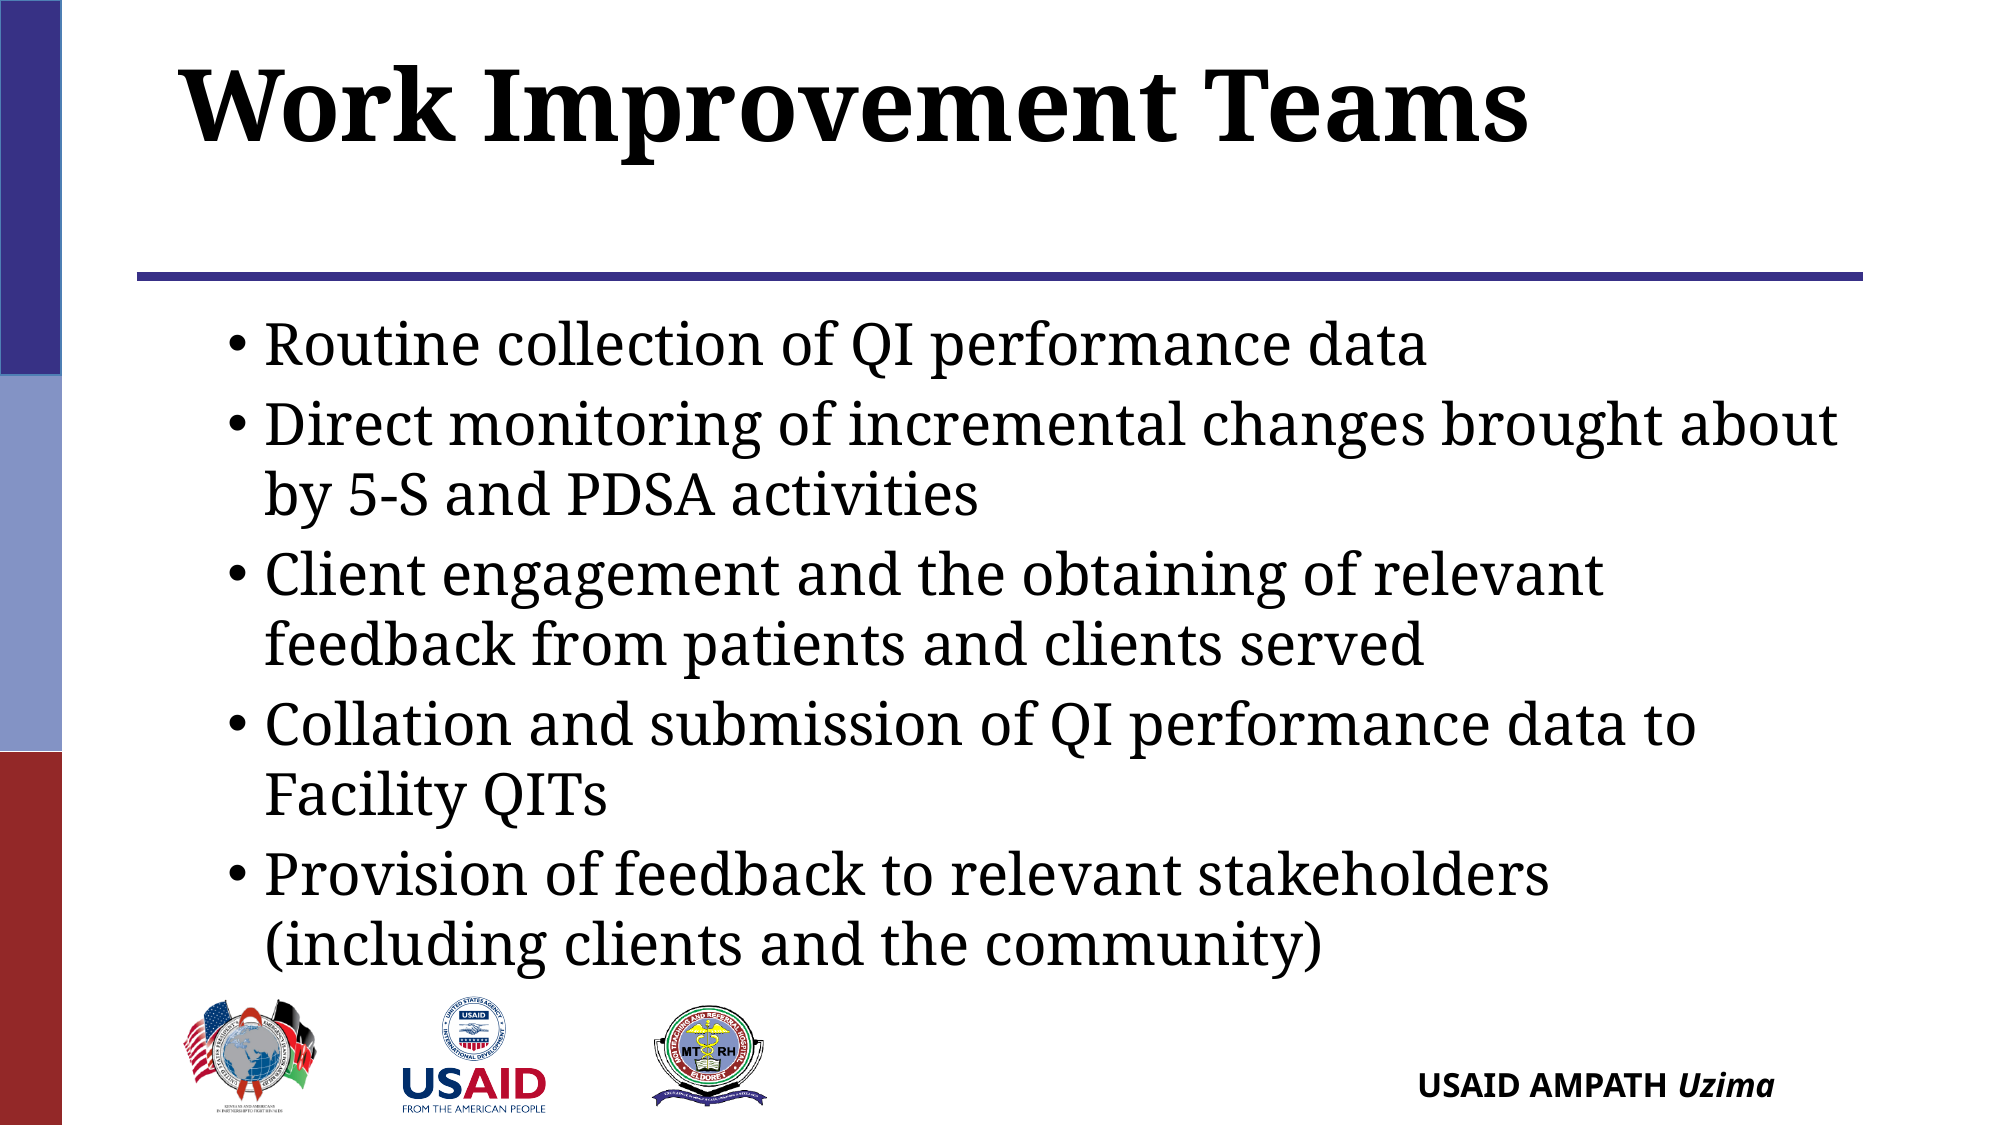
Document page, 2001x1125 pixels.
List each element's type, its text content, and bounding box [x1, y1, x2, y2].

list Routine collection of QI performance data Direct monitoring of incremental changes brought about by 5-S and PDSA activities Client engagement and the obtaining of relevant feedback from patients and clients served Collation and submission of QI performance data to Facility QITs Provision of feedback to relevant stakeholders (including clients and the community) [137, 299, 1863, 1014]
title Work Improvement Teams [137, 75, 1675, 263]
picture [183, 1014, 317, 1114]
picture [649, 1014, 770, 1110]
picture [371, 1014, 577, 1125]
